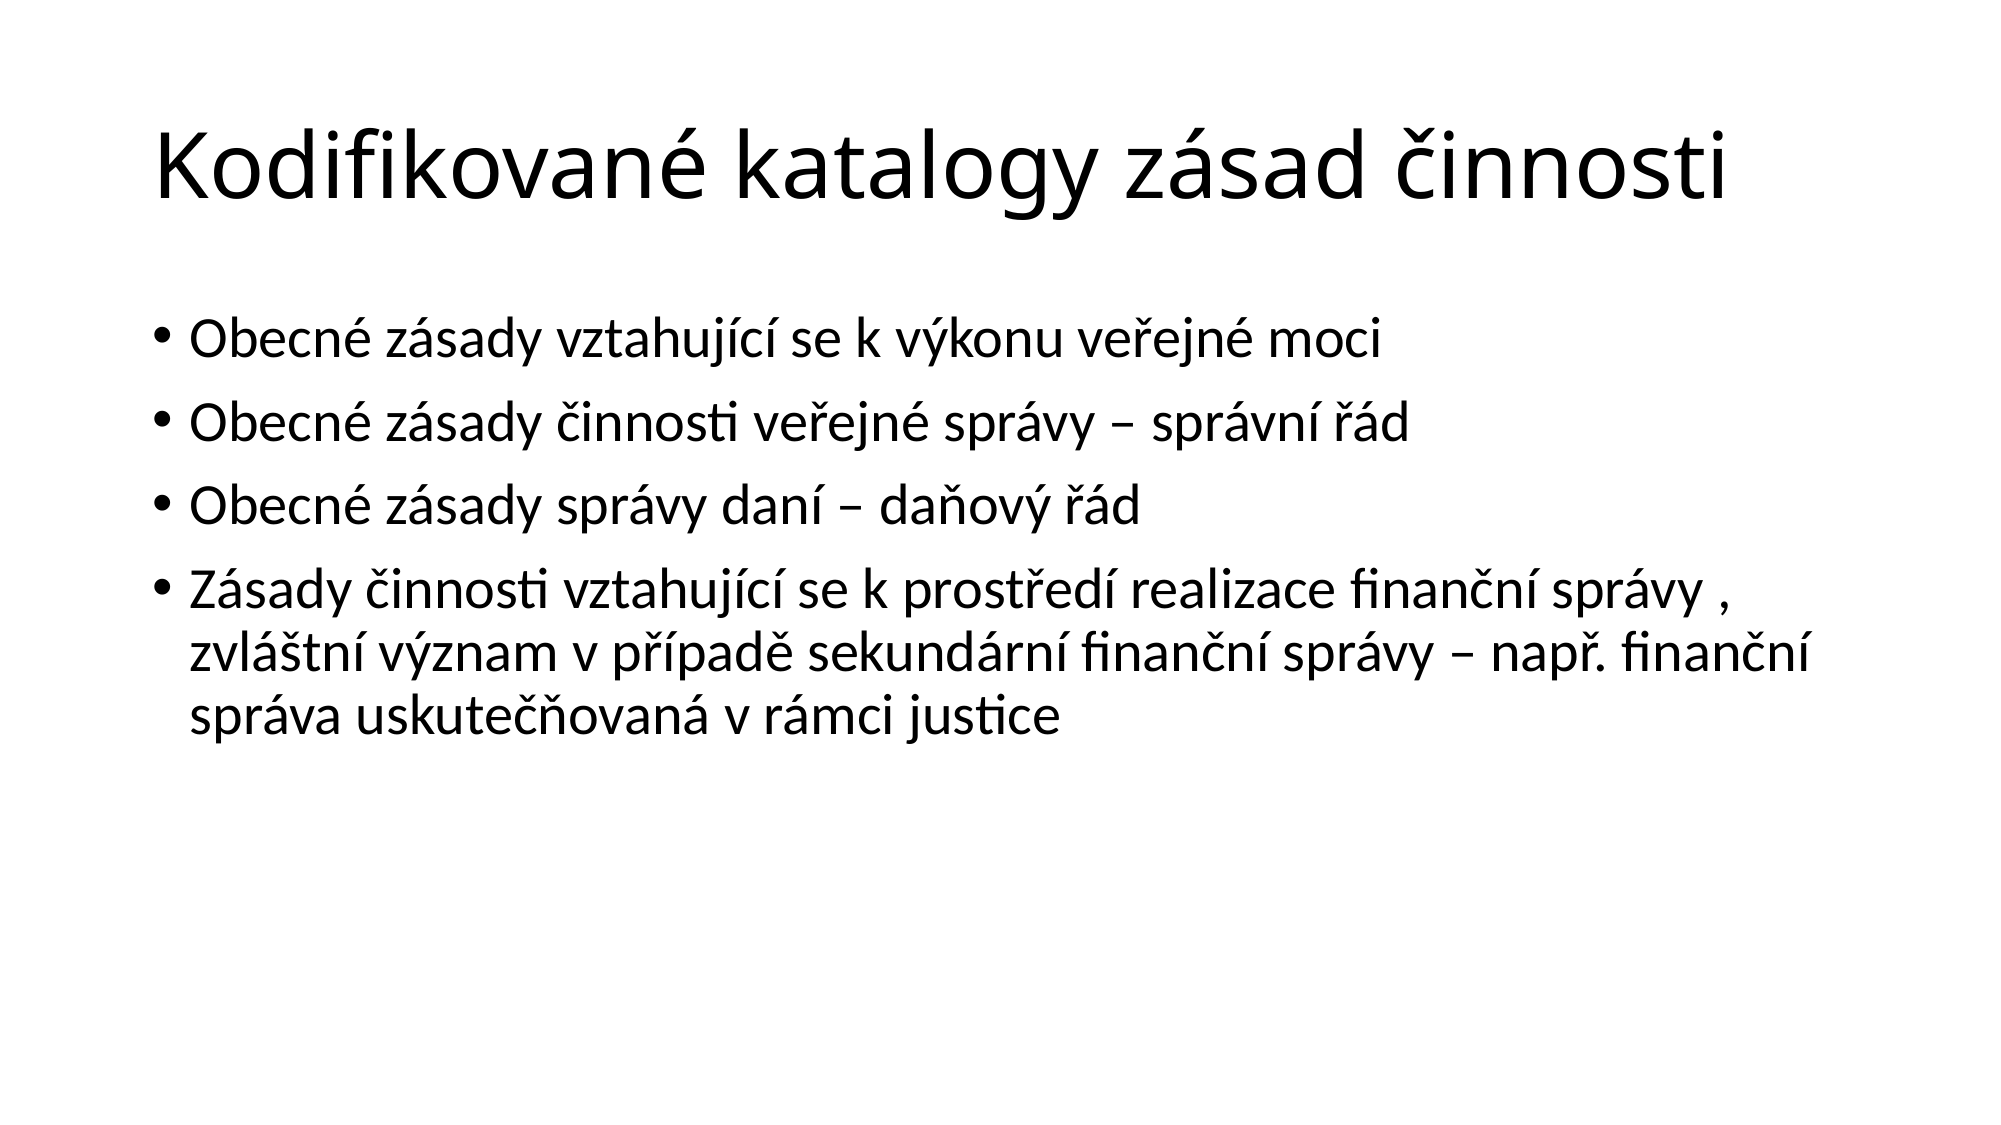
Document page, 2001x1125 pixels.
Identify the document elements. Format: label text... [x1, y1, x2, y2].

list Obecné zásady vztahující se k výkonu veřejné moci Obecné zásady činnosti veřejné správy – správní řád Obecné zásady správy daní – daňový řád Zásady činnosti vztahující se k prostředí realizace finanční správy , zvláštní význam v případě sekundární finanční správy – např. finanční správa uskutečňovaná v rámci justice [137, 299, 1863, 1014]
title Kodifikované katalogy zásad činnosti [137, 59, 1863, 278]
